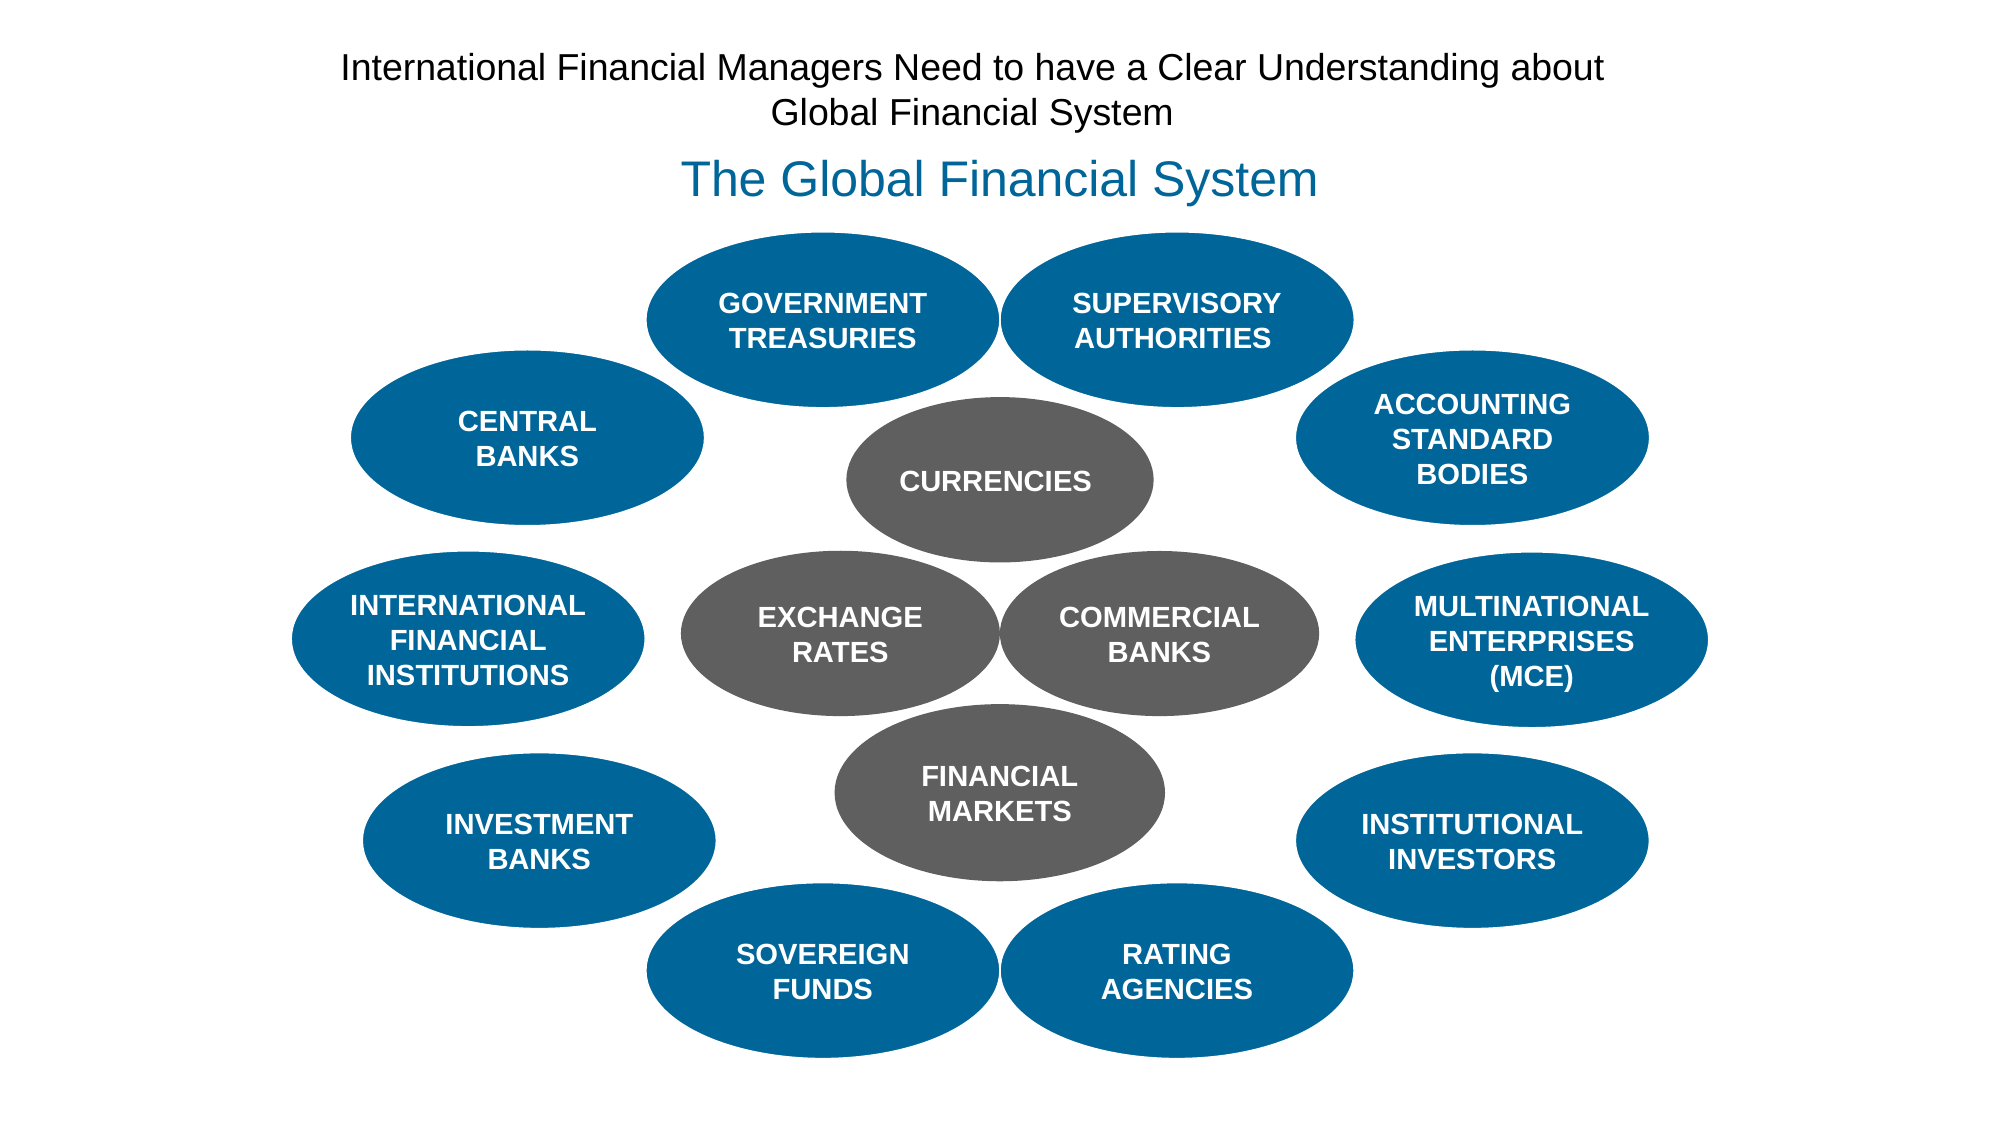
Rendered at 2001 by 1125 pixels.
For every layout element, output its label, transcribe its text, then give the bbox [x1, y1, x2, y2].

text_box INVESTMENT BANKS [362, 752, 717, 929]
text_box GOVERNMENT TREASURIES [645, 231, 1000, 408]
text_box SUPERVISORY AUTHORITIES [1000, 231, 1355, 408]
text_box SOVEREIGN FUNDS [645, 882, 1000, 1059]
text_box ACCOUNTING STANDARD BODIES [1295, 349, 1650, 526]
text_box FINANCIAL MARKETS [834, 704, 1166, 882]
text_box EXCHANGE RATES [680, 550, 1000, 717]
text_box CURRENCIES [846, 397, 1154, 563]
text_box INSTITUTIONAL INVESTORS [1295, 752, 1650, 929]
text_box The Global Financial System [249, 132, 1750, 221]
text_box COMMERCIAL BANKS [999, 550, 1320, 717]
text_box International Financial Managers Need to have a Clear Understanding about Global Financial System [291, 35, 1654, 141]
text_box CENTRAL BANKS [350, 349, 705, 526]
text_box MULTINATIONAL ENTERPRISES (MCE) [1354, 551, 1709, 728]
text_box INTERNATIONAL FINANCIAL INSTITUTIONS [291, 550, 646, 727]
text_box RATING AGENCIES [999, 882, 1355, 1059]
